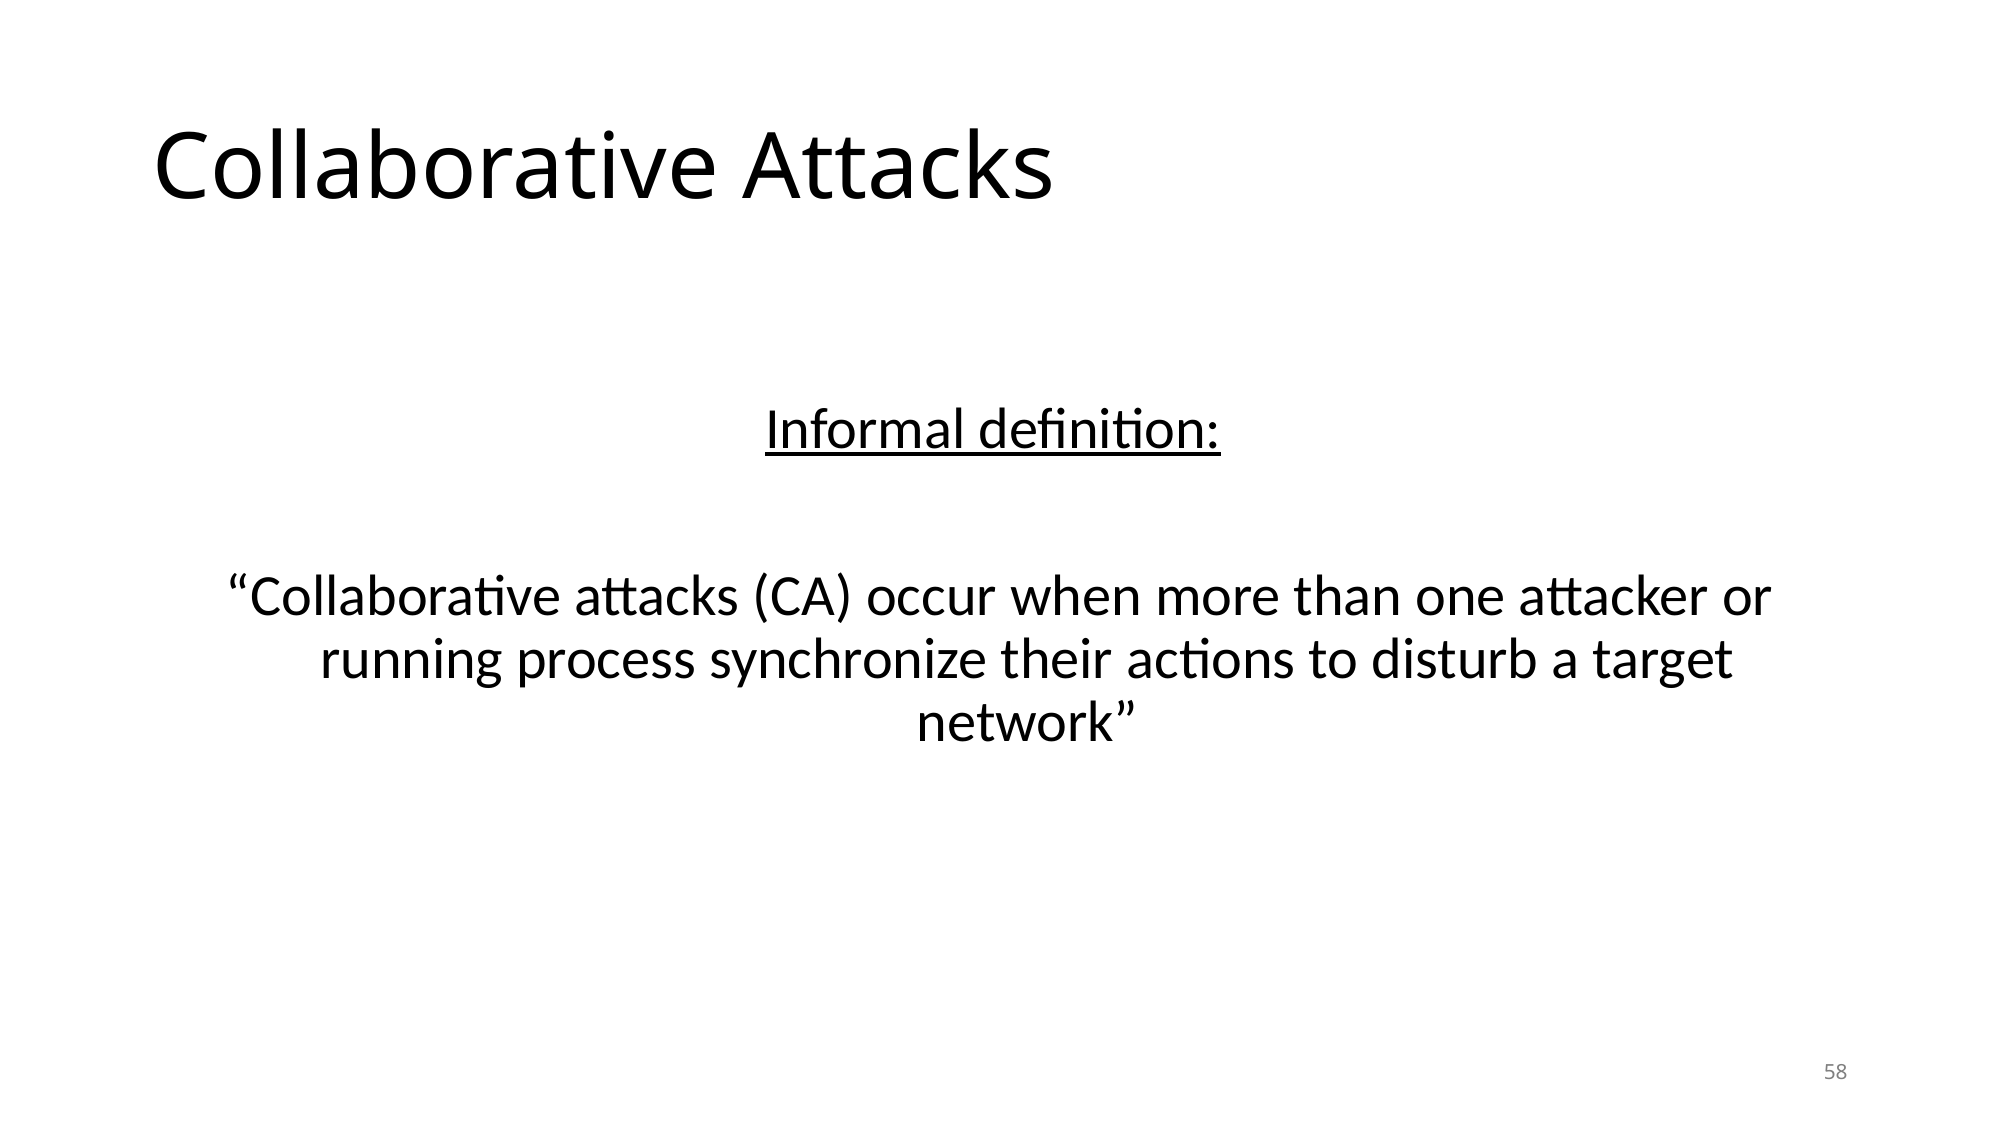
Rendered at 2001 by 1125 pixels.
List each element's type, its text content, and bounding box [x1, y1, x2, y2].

list Informal definition: “Collaborative attacks (CA) occur when more than one attacker or running process synchronize their actions to disturb a target network” [137, 299, 1863, 1014]
slide_number 58 [1412, 1042, 1863, 1103]
title Collaborative Attacks [137, 59, 1863, 278]
